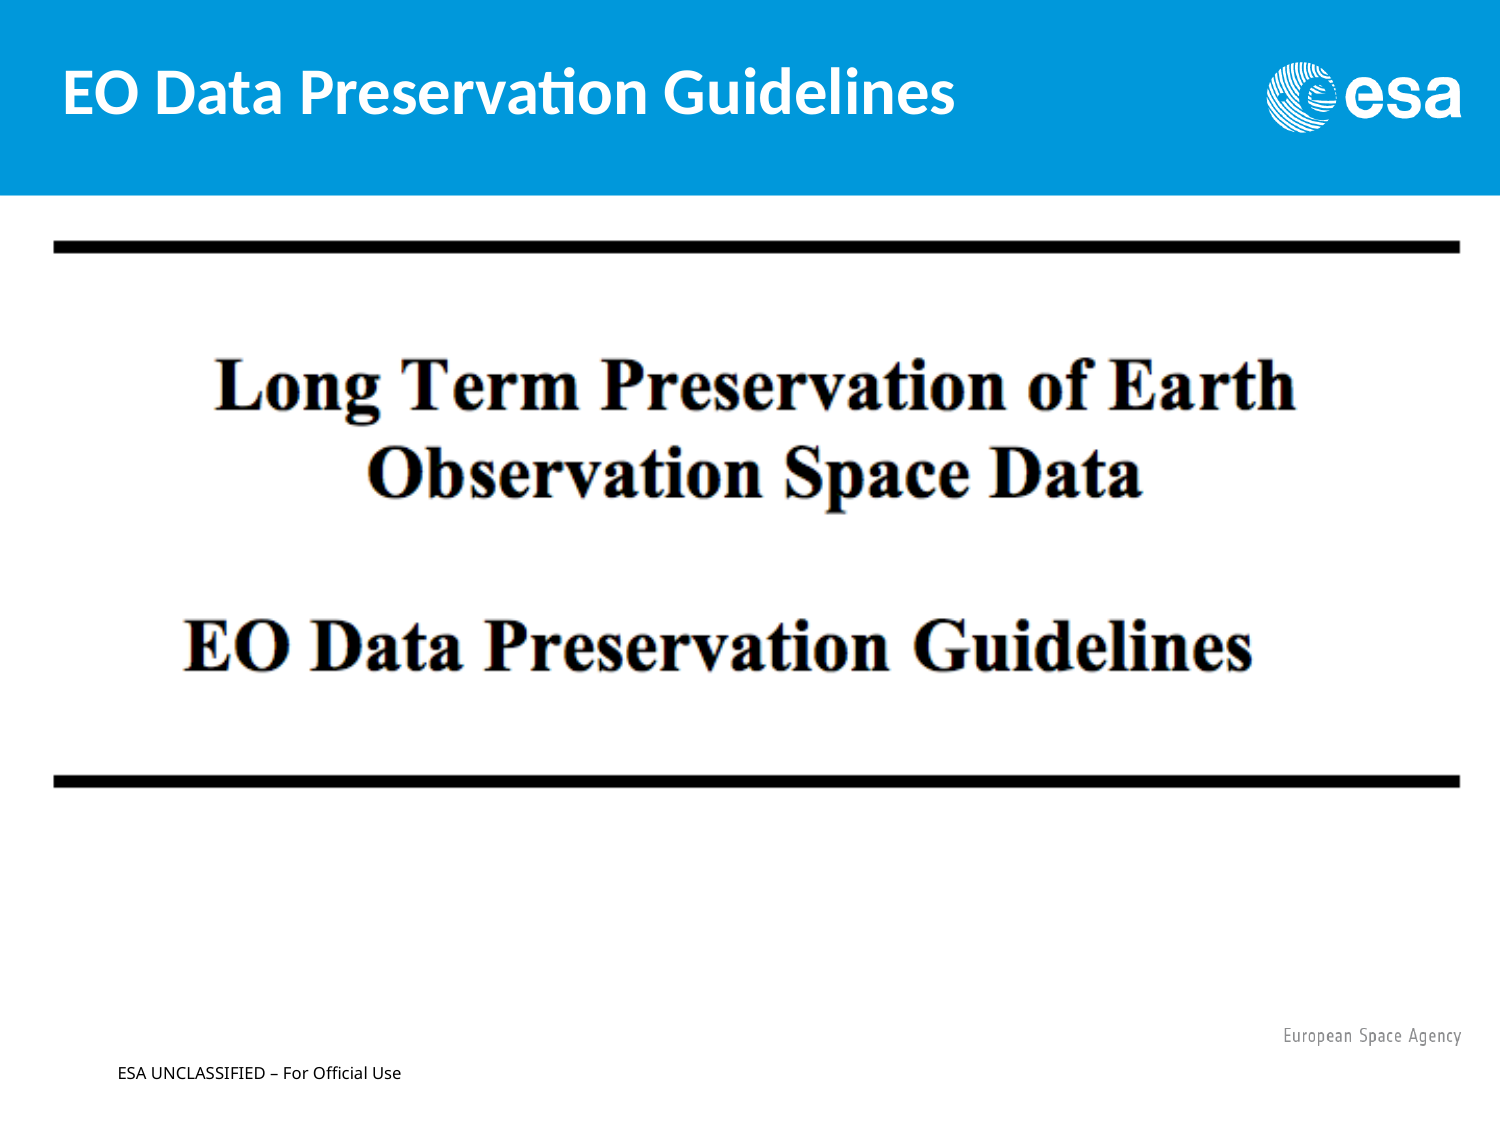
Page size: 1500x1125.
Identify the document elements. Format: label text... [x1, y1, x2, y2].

picture [1268, 102, 1275, 112]
picture [1346, 78, 1382, 118]
picture [1264, 1020, 1500, 1059]
picture [1283, 85, 1288, 95]
picture [1272, 79, 1278, 94]
picture [1291, 126, 1299, 131]
picture [1287, 118, 1297, 125]
picture [1276, 74, 1280, 88]
title EO Data Preservation Guidelines [47, 0, 1253, 190]
picture [1270, 85, 1274, 95]
picture [0, 210, 1500, 830]
picture [1268, 92, 1274, 103]
footer ESA UNCLASSIFIED – For Official Use [117, 1050, 1189, 1090]
picture [1292, 111, 1300, 117]
picture [1275, 98, 1284, 110]
picture [1426, 78, 1460, 118]
picture [1388, 78, 1420, 118]
picture [1279, 111, 1286, 117]
picture [1291, 98, 1300, 107]
picture [1279, 64, 1298, 86]
